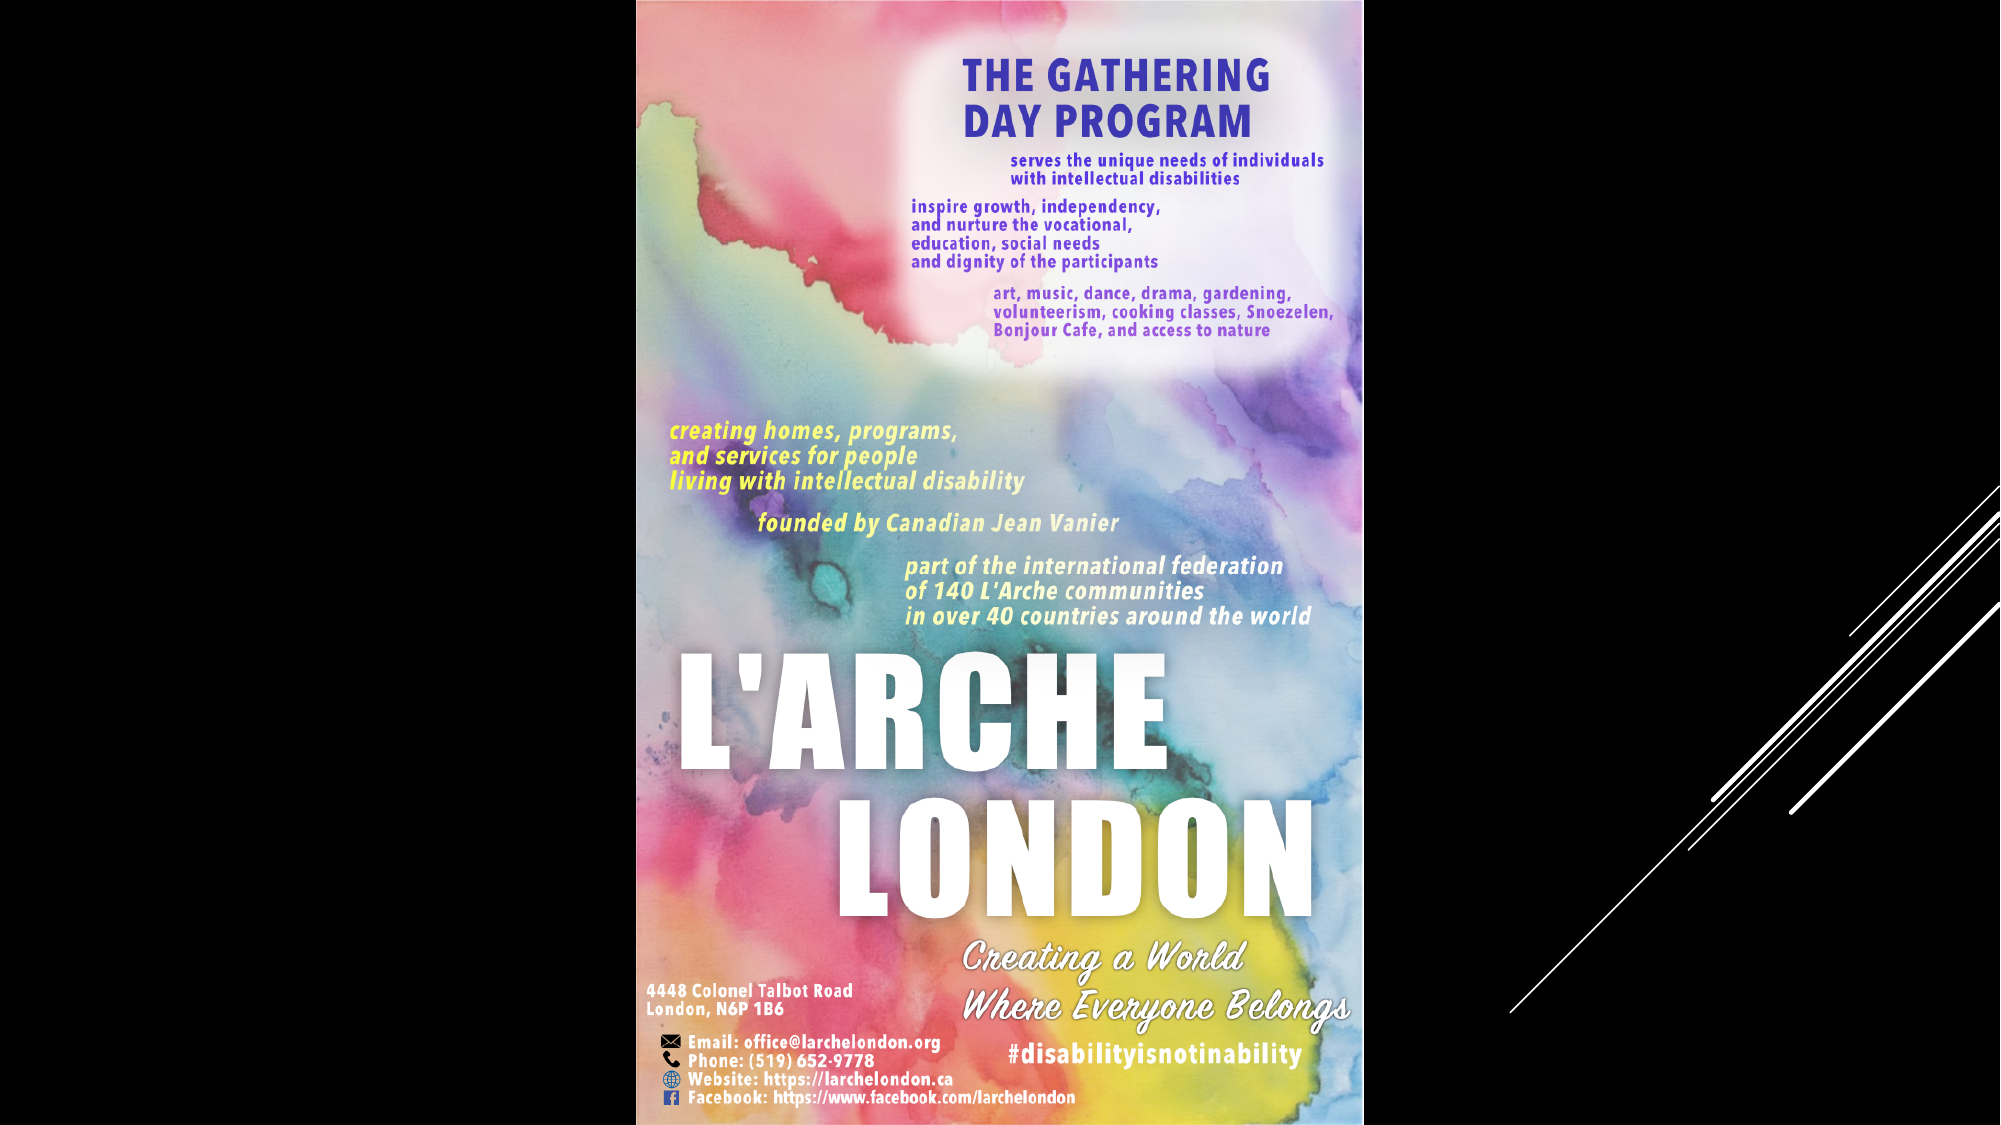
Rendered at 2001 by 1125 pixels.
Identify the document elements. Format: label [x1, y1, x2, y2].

picture [635, 0, 1365, 1125]
